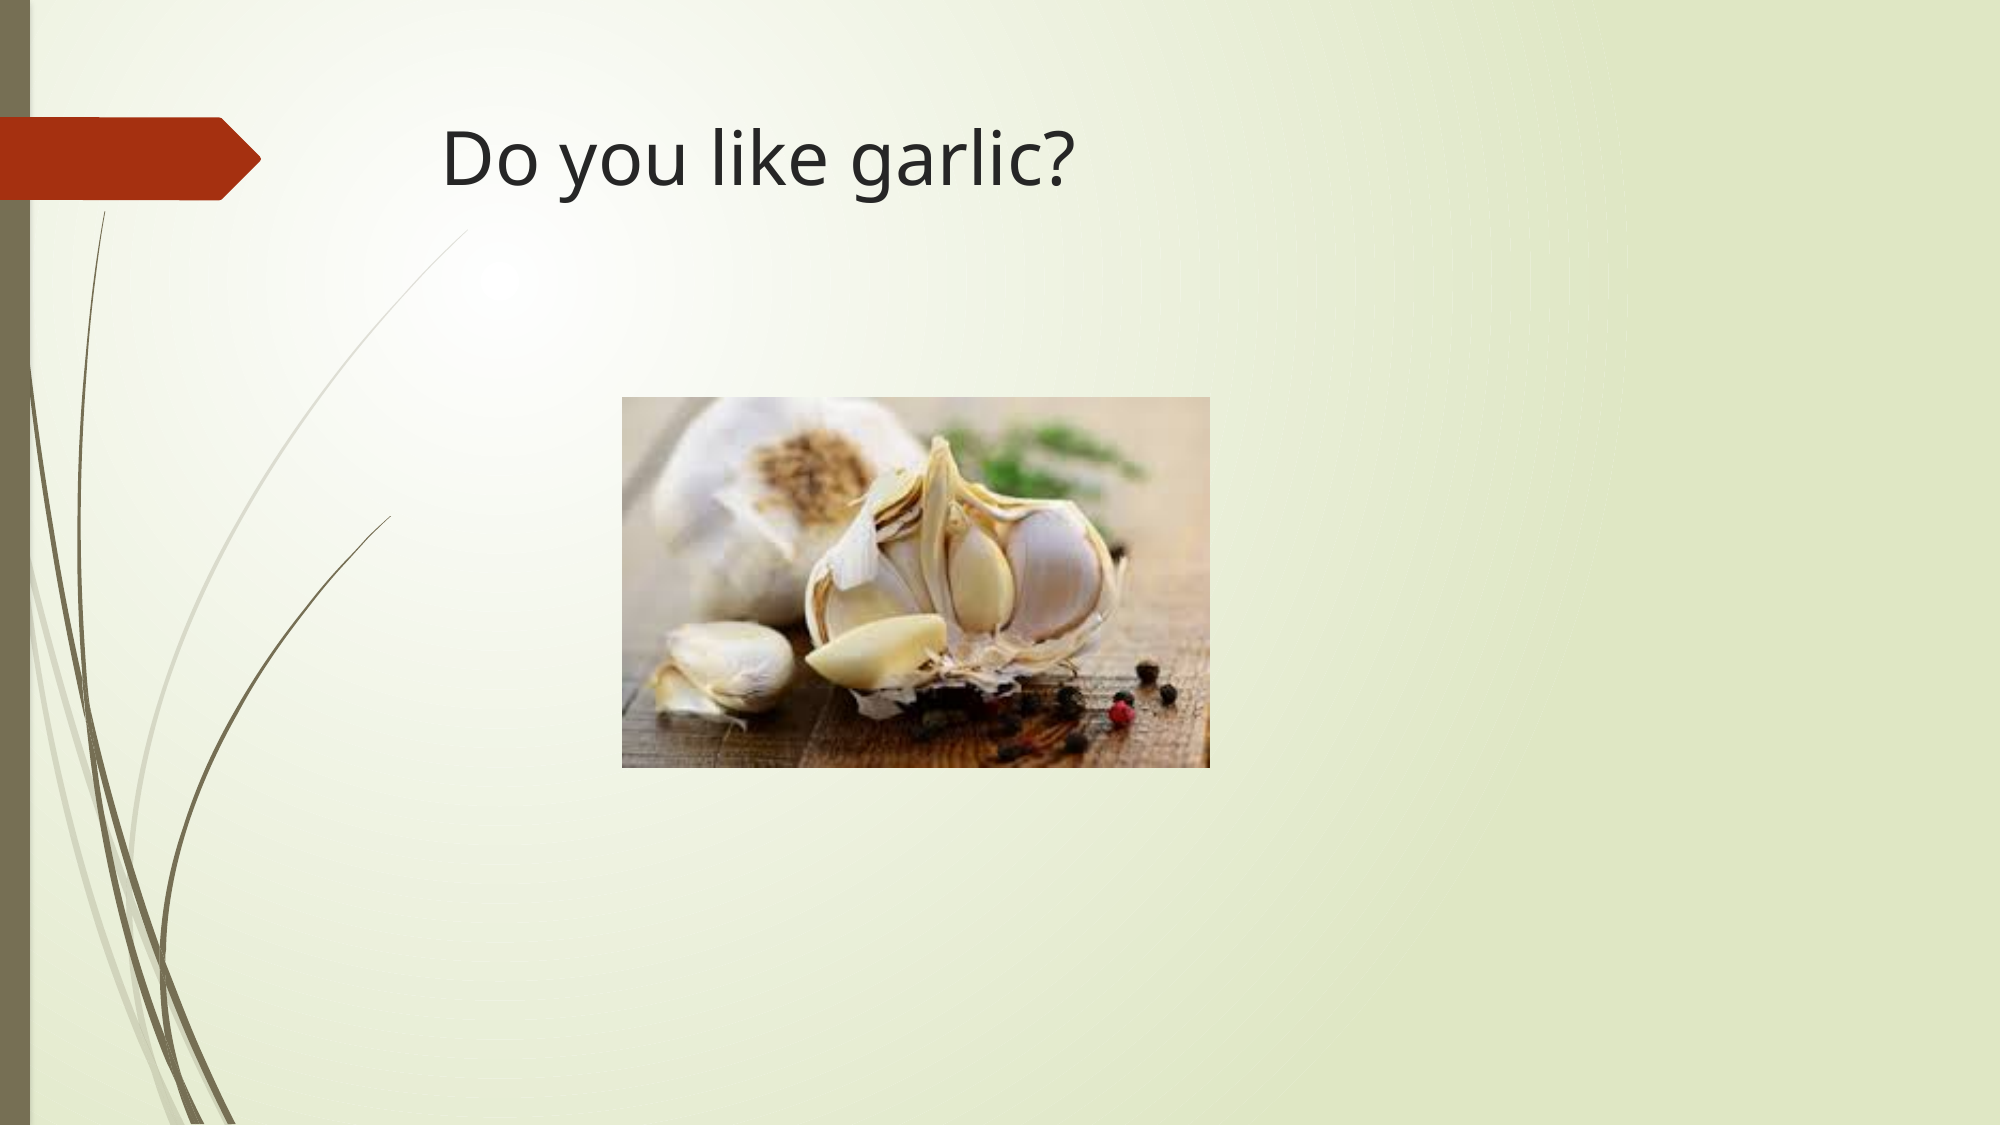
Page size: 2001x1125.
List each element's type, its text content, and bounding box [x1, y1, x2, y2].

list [622, 397, 1211, 768]
title Do you like garlic? [425, 102, 1888, 313]
